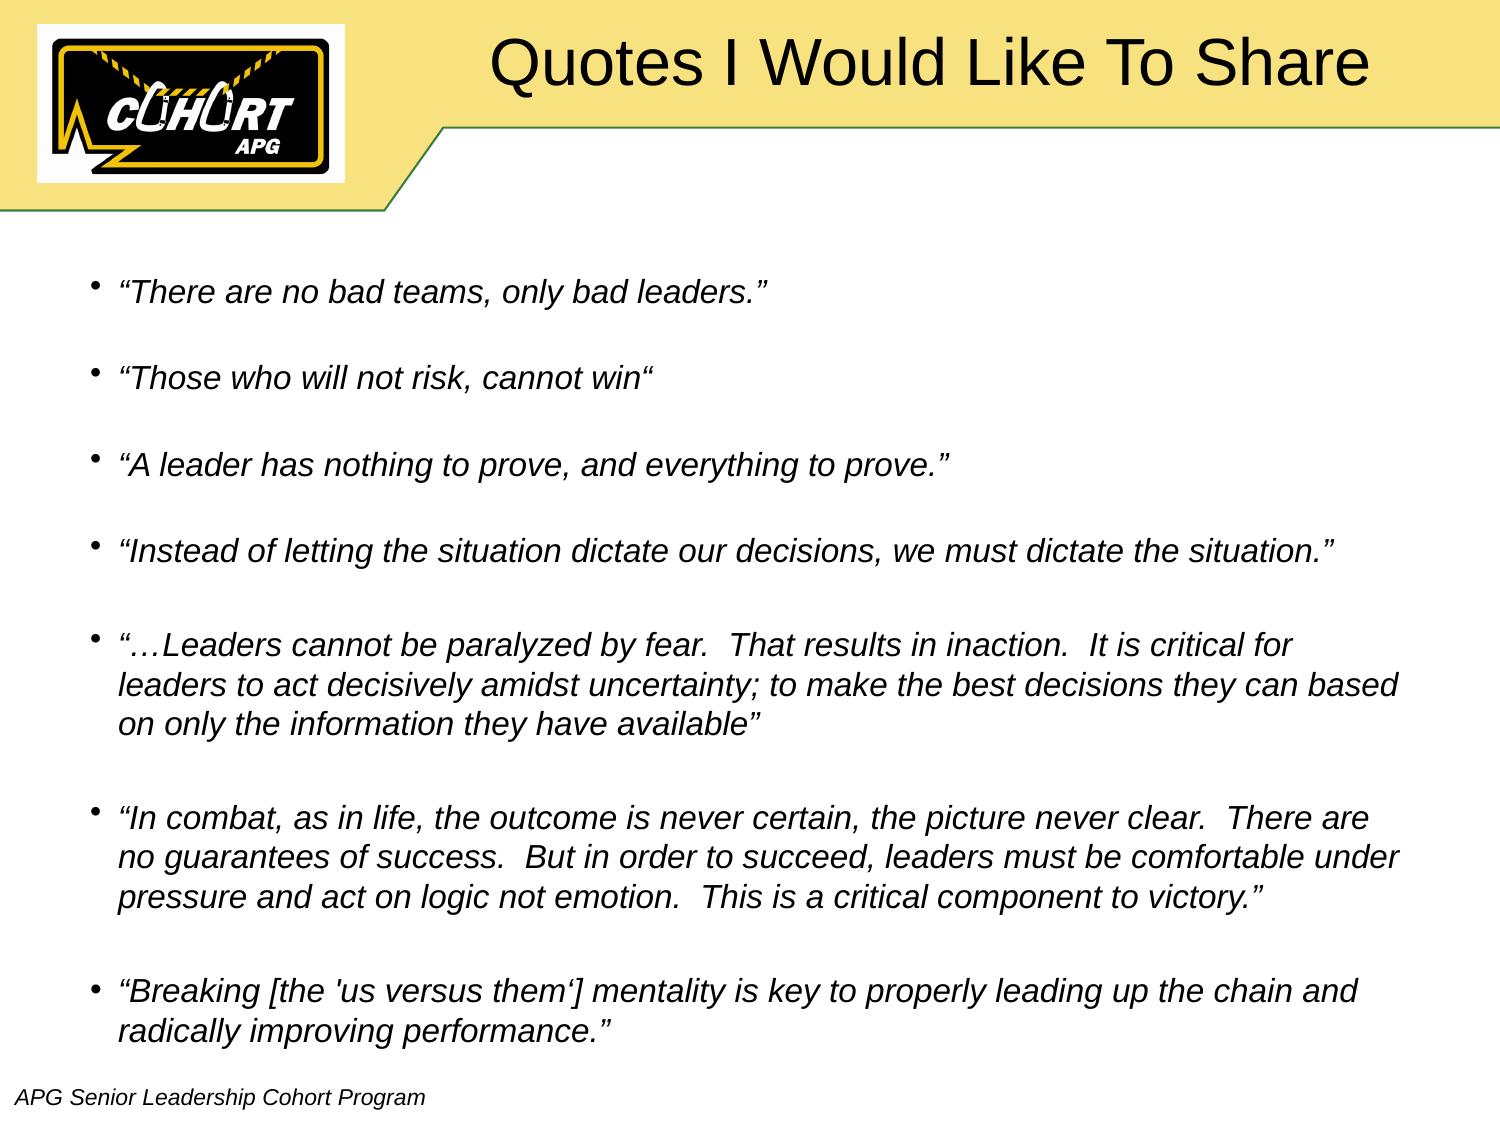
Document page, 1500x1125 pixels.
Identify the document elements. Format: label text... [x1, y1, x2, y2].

list “There are no bad teams, only bad leaders.” “Those who will not risk, cannot win“ “A leader has nothing to prove, and everything to prove.” “Instead of letting the situation dictate our decisions, we must dictate the situation.” “…Leaders cannot be paralyzed by fear. That results in inaction. It is critical for leaders to act decisively amidst uncertainty; to make the best decisions they can based on only the information they have available” “In combat, as in life, the outcome is never certain, the picture never clear. There are no guarantees of success. But in order to succeed, leaders must be comfortable under pressure and act on logic not emotion. This is a critical component to victory.” “Breaking [the 'us versus them‘] mentality is key to properly leading up the chain and radically improving performance.” [75, 262, 1425, 1005]
title Quotes I Would Like To Share [387, 12, 1475, 105]
picture [37, 24, 345, 183]
